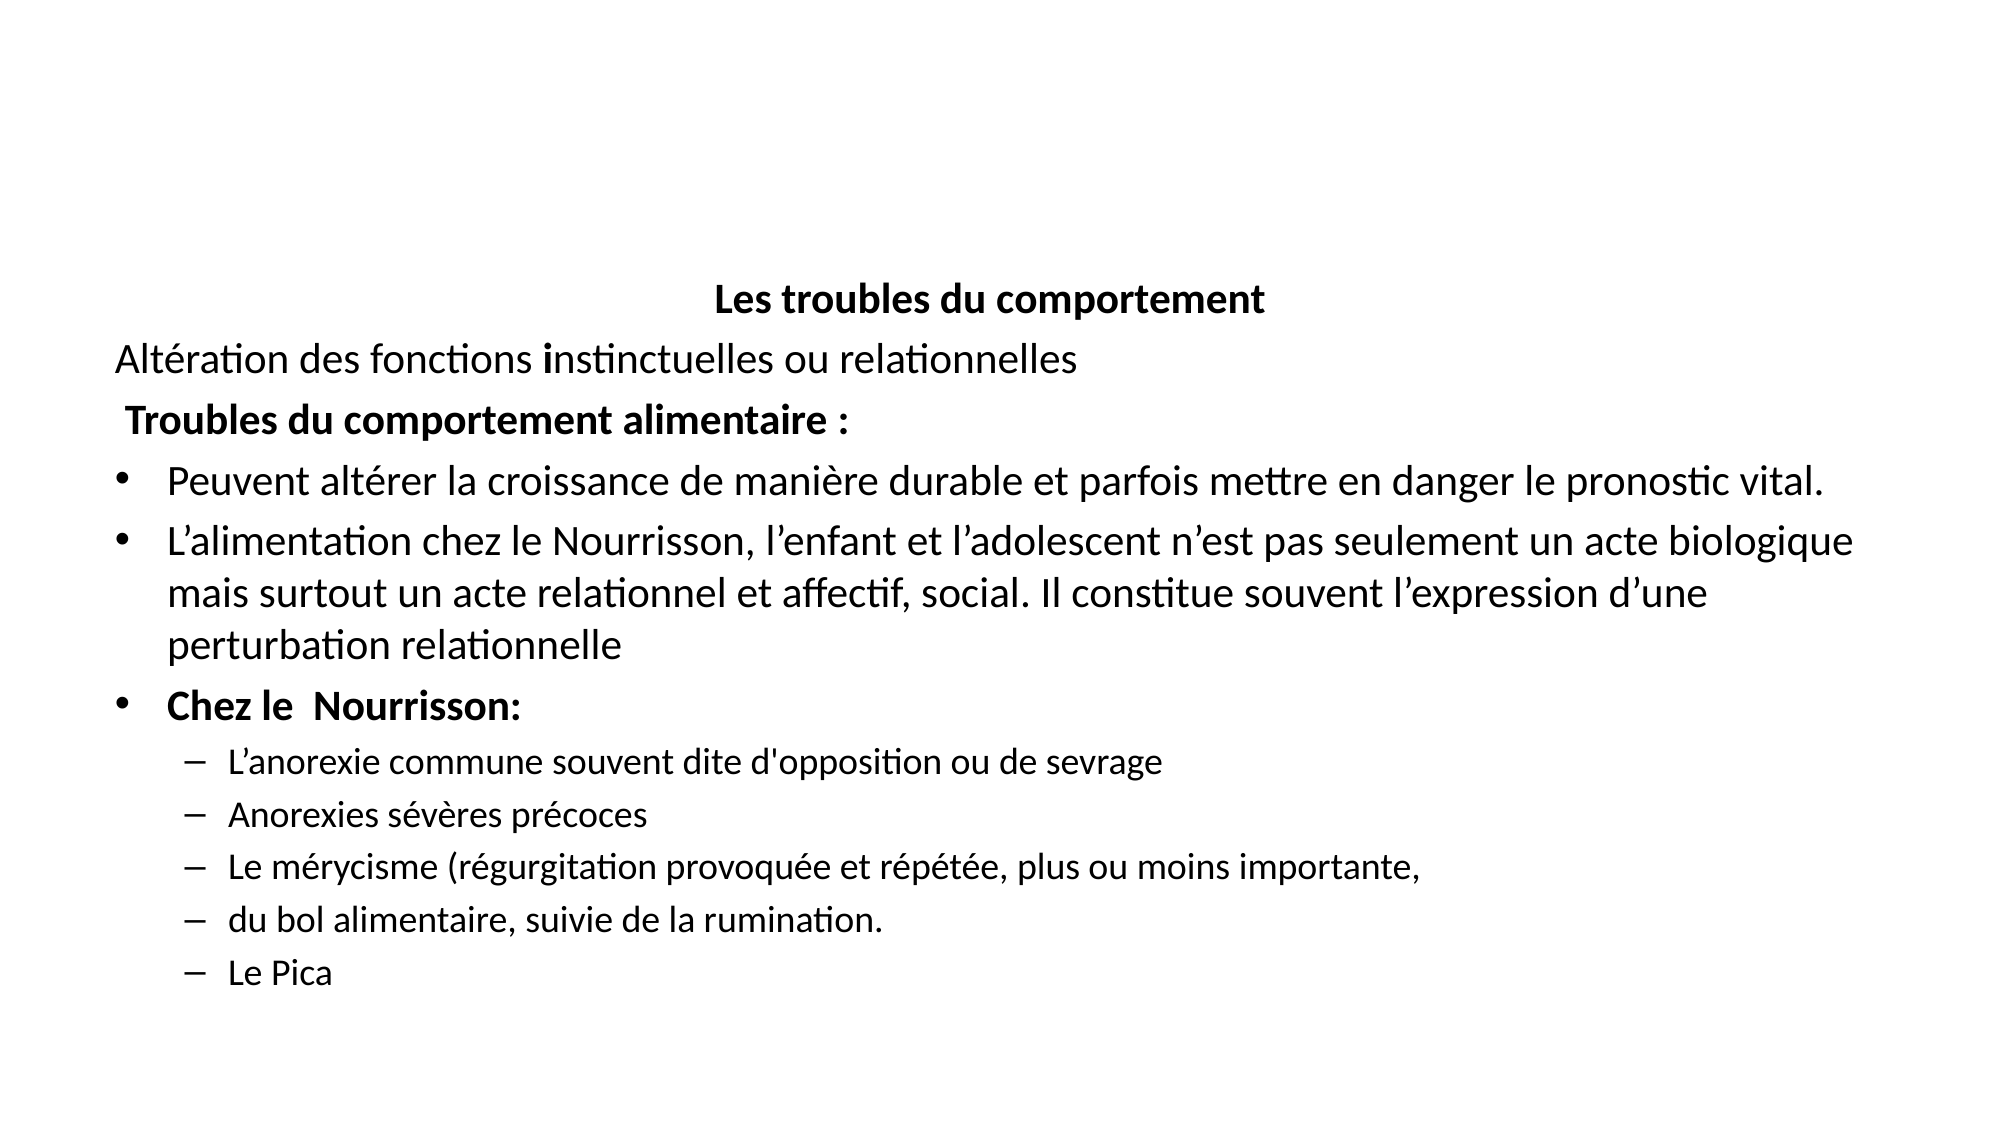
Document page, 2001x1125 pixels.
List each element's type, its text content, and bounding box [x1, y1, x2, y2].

list Les troubles du comportement Altération des fonctions instinctuelles ou relationnelles Troubles du comportement alimentaire : Peuvent altérer la croissance de manière durable et parfois mettre en danger le pronostic vital. L’alimentation chez le Nourrisson, l’enfant et l’adolescent n’est pas seulement un acte biologique mais surtout un acte relationnel et affectif, social. Il constitue souvent l’expression d’une perturbation relationnelle Chez le Nourrisson: L’anorexie commune souvent dite d'opposition ou de sevrage Anorexies sévères précoces Le mérycisme (régurgitation provoquée et répétée, plus ou moins importante, du bol alimentaire, suivie de la rumination. Le Pica [99, 262, 1900, 1005]
